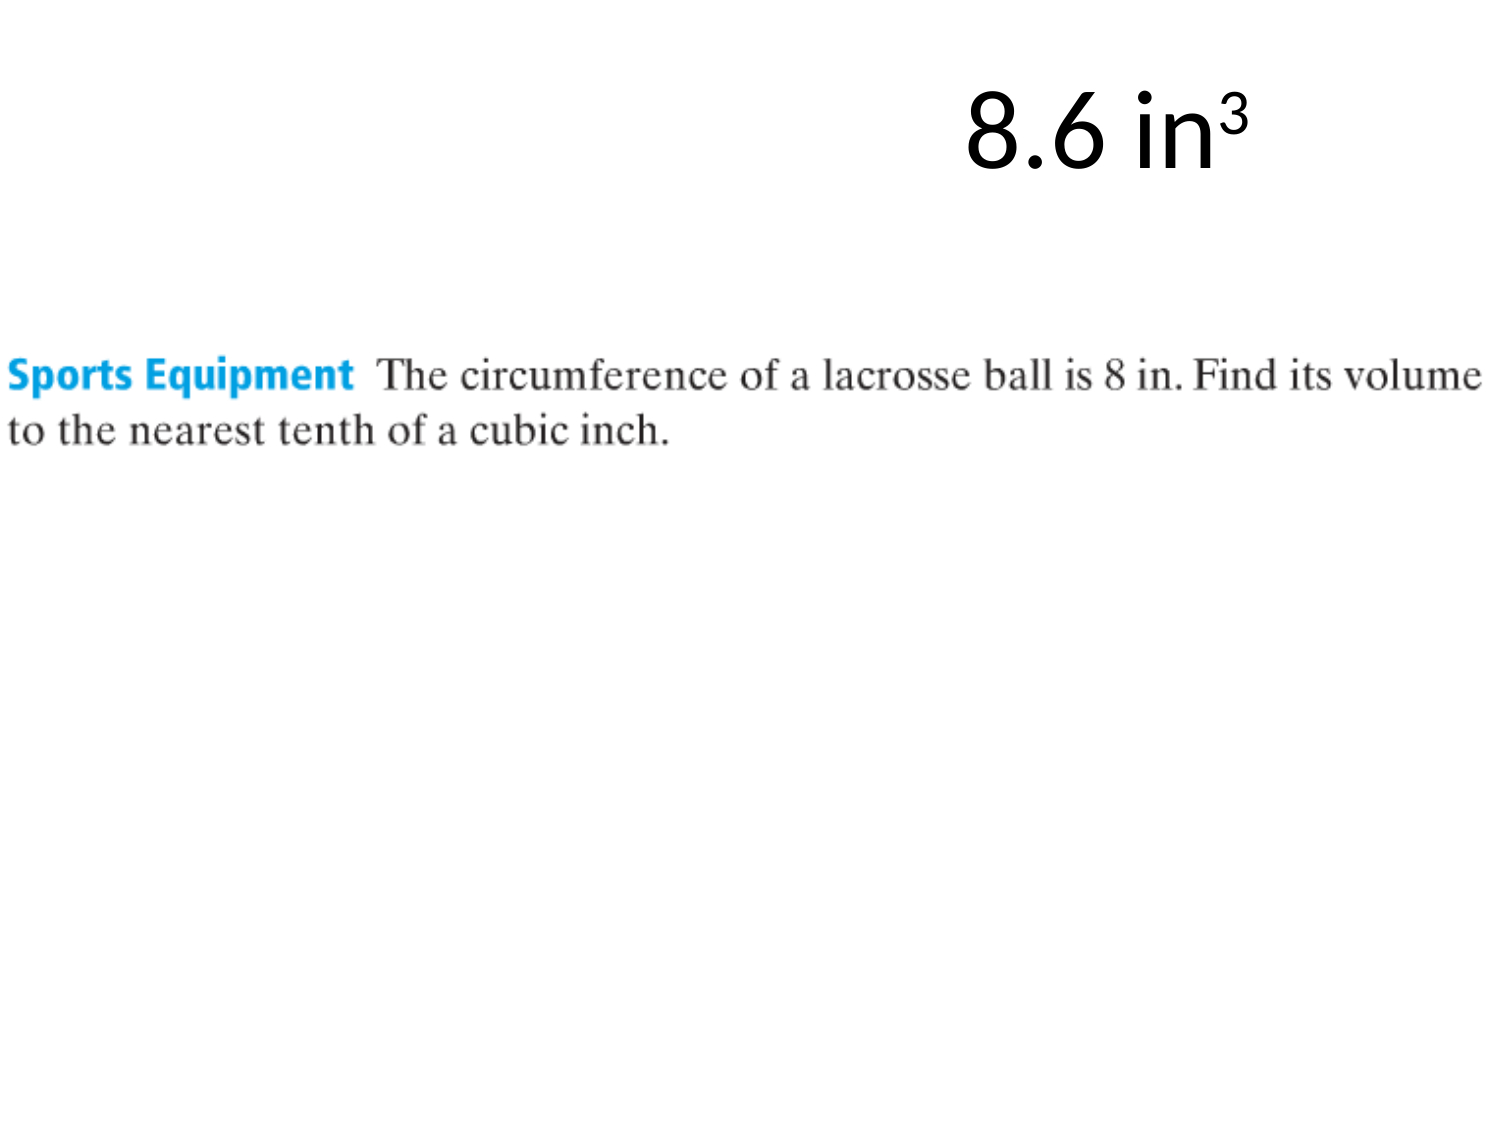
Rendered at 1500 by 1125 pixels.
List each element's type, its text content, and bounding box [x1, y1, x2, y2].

picture [0, 349, 1488, 460]
text_box 8.6 in3 [949, 48, 1400, 199]
